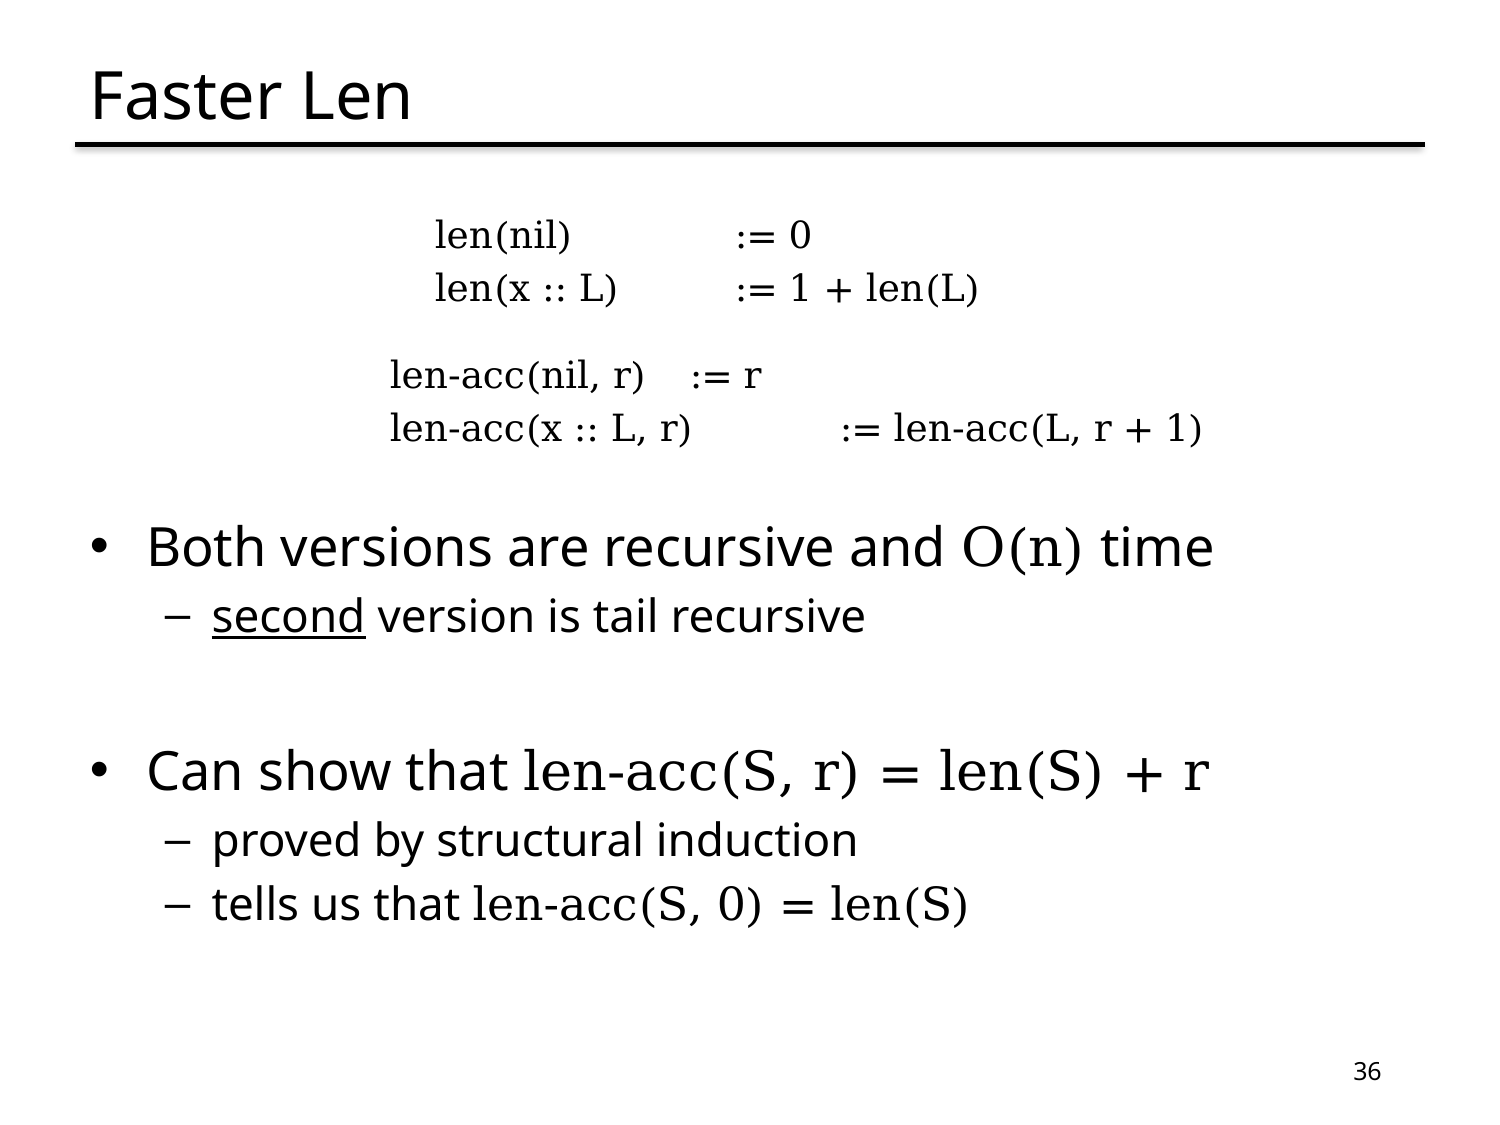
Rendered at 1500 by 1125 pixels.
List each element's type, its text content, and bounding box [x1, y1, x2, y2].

title Faster Len [75, 45, 1425, 145]
list len(nil) := 0 len(x :: L) := 1 + len(L) len-acc(nil, r) := r len-acc(x :: L, r) := len-acc(L, r + 1) Both versions are recursive and O(n) time second version is tail recursive Can show that len-acc(S, r) = len(S) + r proved by structural induction tells us that len-acc(S, 0) = len(S) [75, 204, 1476, 1048]
slide_number 36 [1059, 1042, 1397, 1103]
